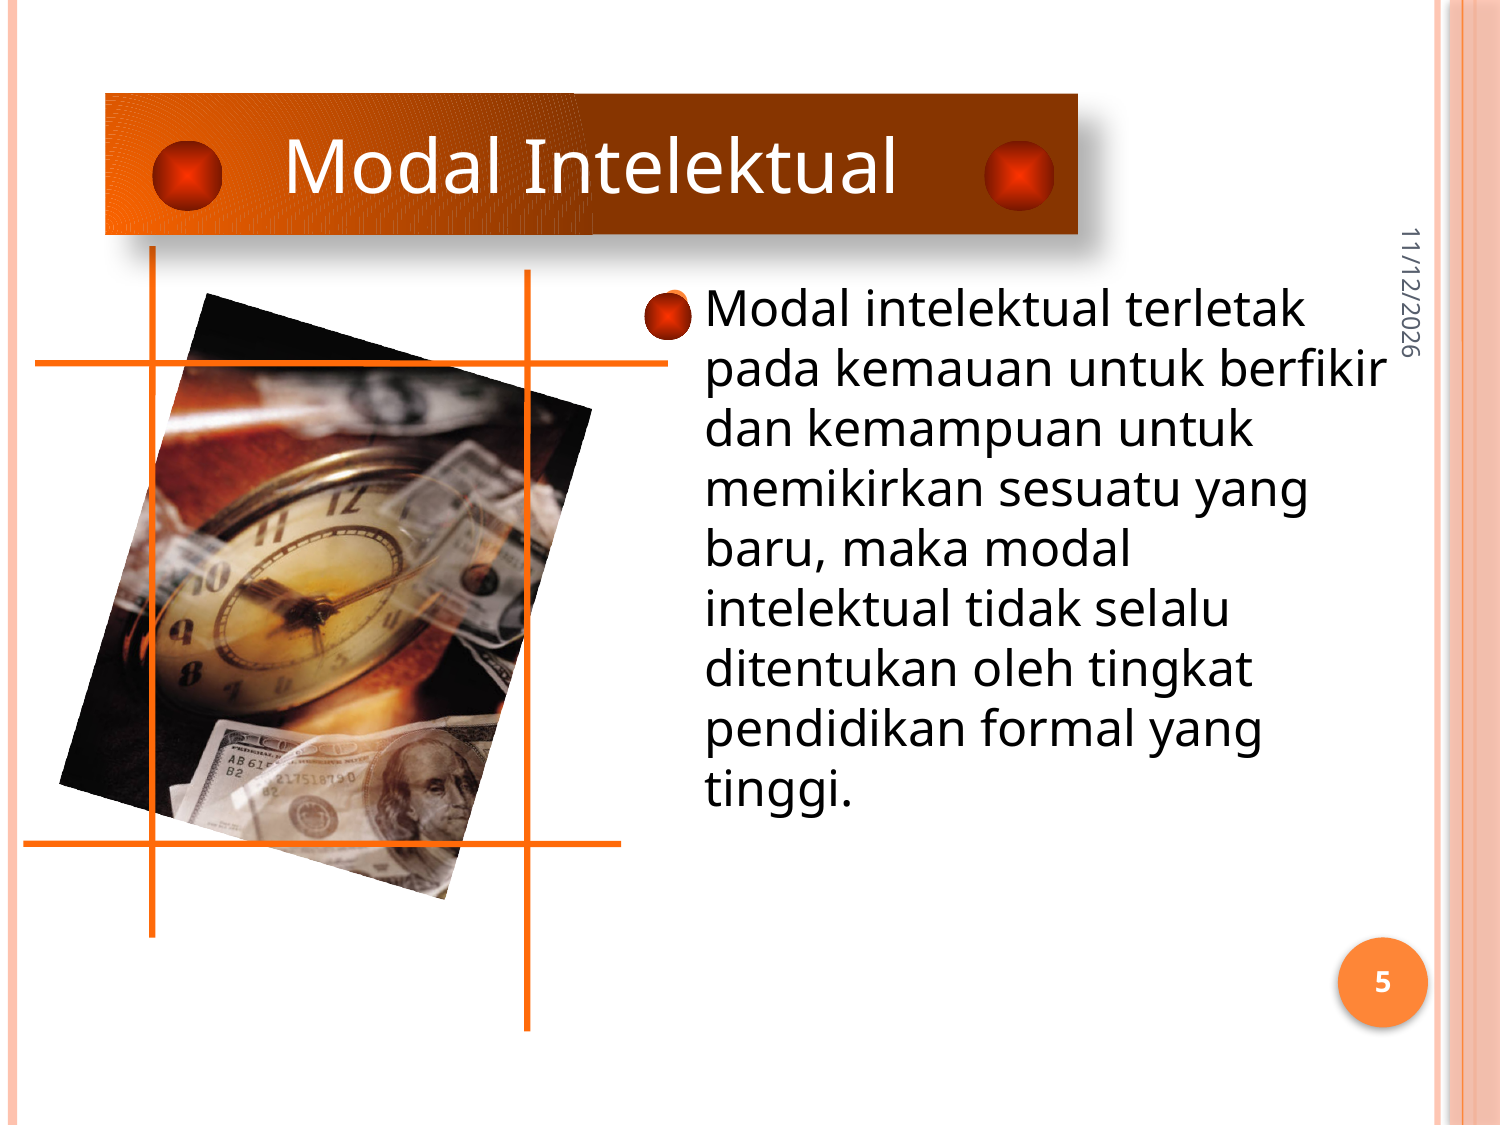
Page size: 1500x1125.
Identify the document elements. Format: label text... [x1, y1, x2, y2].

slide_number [1378, 43, 1442, 374]
slide_number 5 [1333, 940, 1434, 1027]
picture [123, 845, 527, 899]
text_box [984, 140, 1055, 211]
list Modal intelektual terletak pada kemauan untuk berfikir dan kemampuan untuk memikirkan sesuatu yang baru, maka modal intelektual tidak selalu ditentukan oleh tingkat pendidikan formal yang tinggi. [644, 269, 1407, 961]
text_box [644, 292, 692, 341]
text_box Modal Intelektual [105, 93, 1078, 235]
text_box [152, 140, 223, 211]
picture [123, 294, 527, 362]
picture [60, 364, 527, 843]
picture [531, 391, 592, 611]
